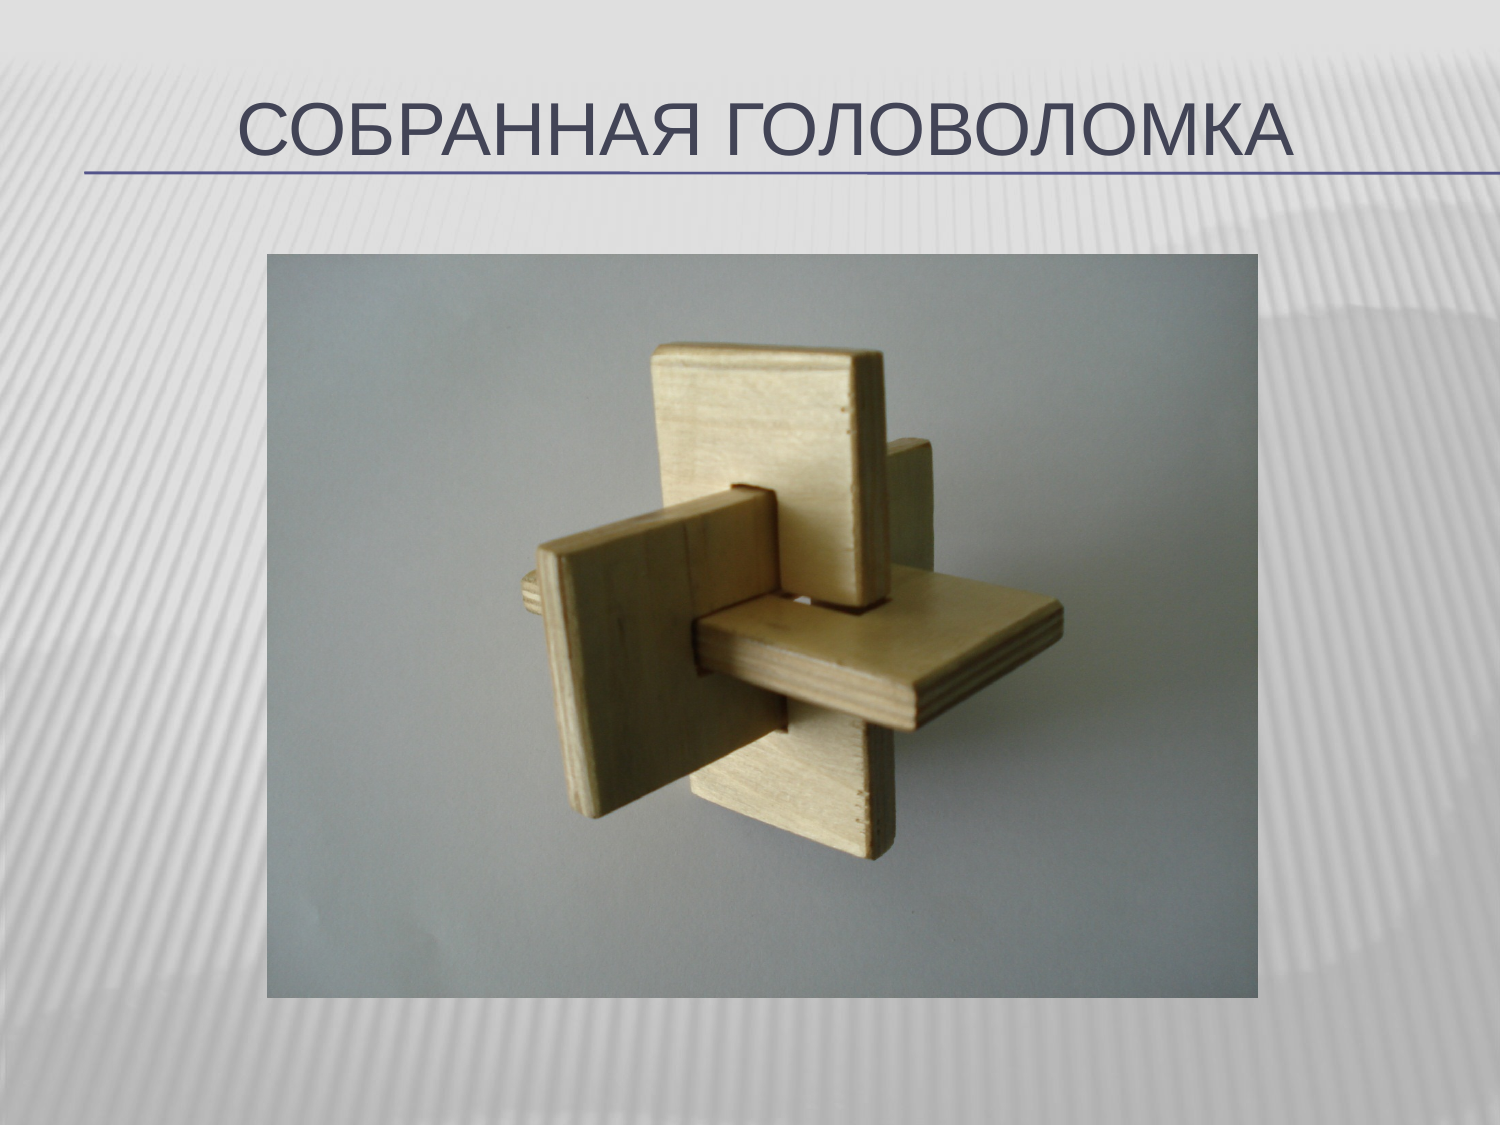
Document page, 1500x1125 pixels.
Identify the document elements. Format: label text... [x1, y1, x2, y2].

title Собранная головоломка [53, 66, 1479, 185]
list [267, 254, 1258, 998]
